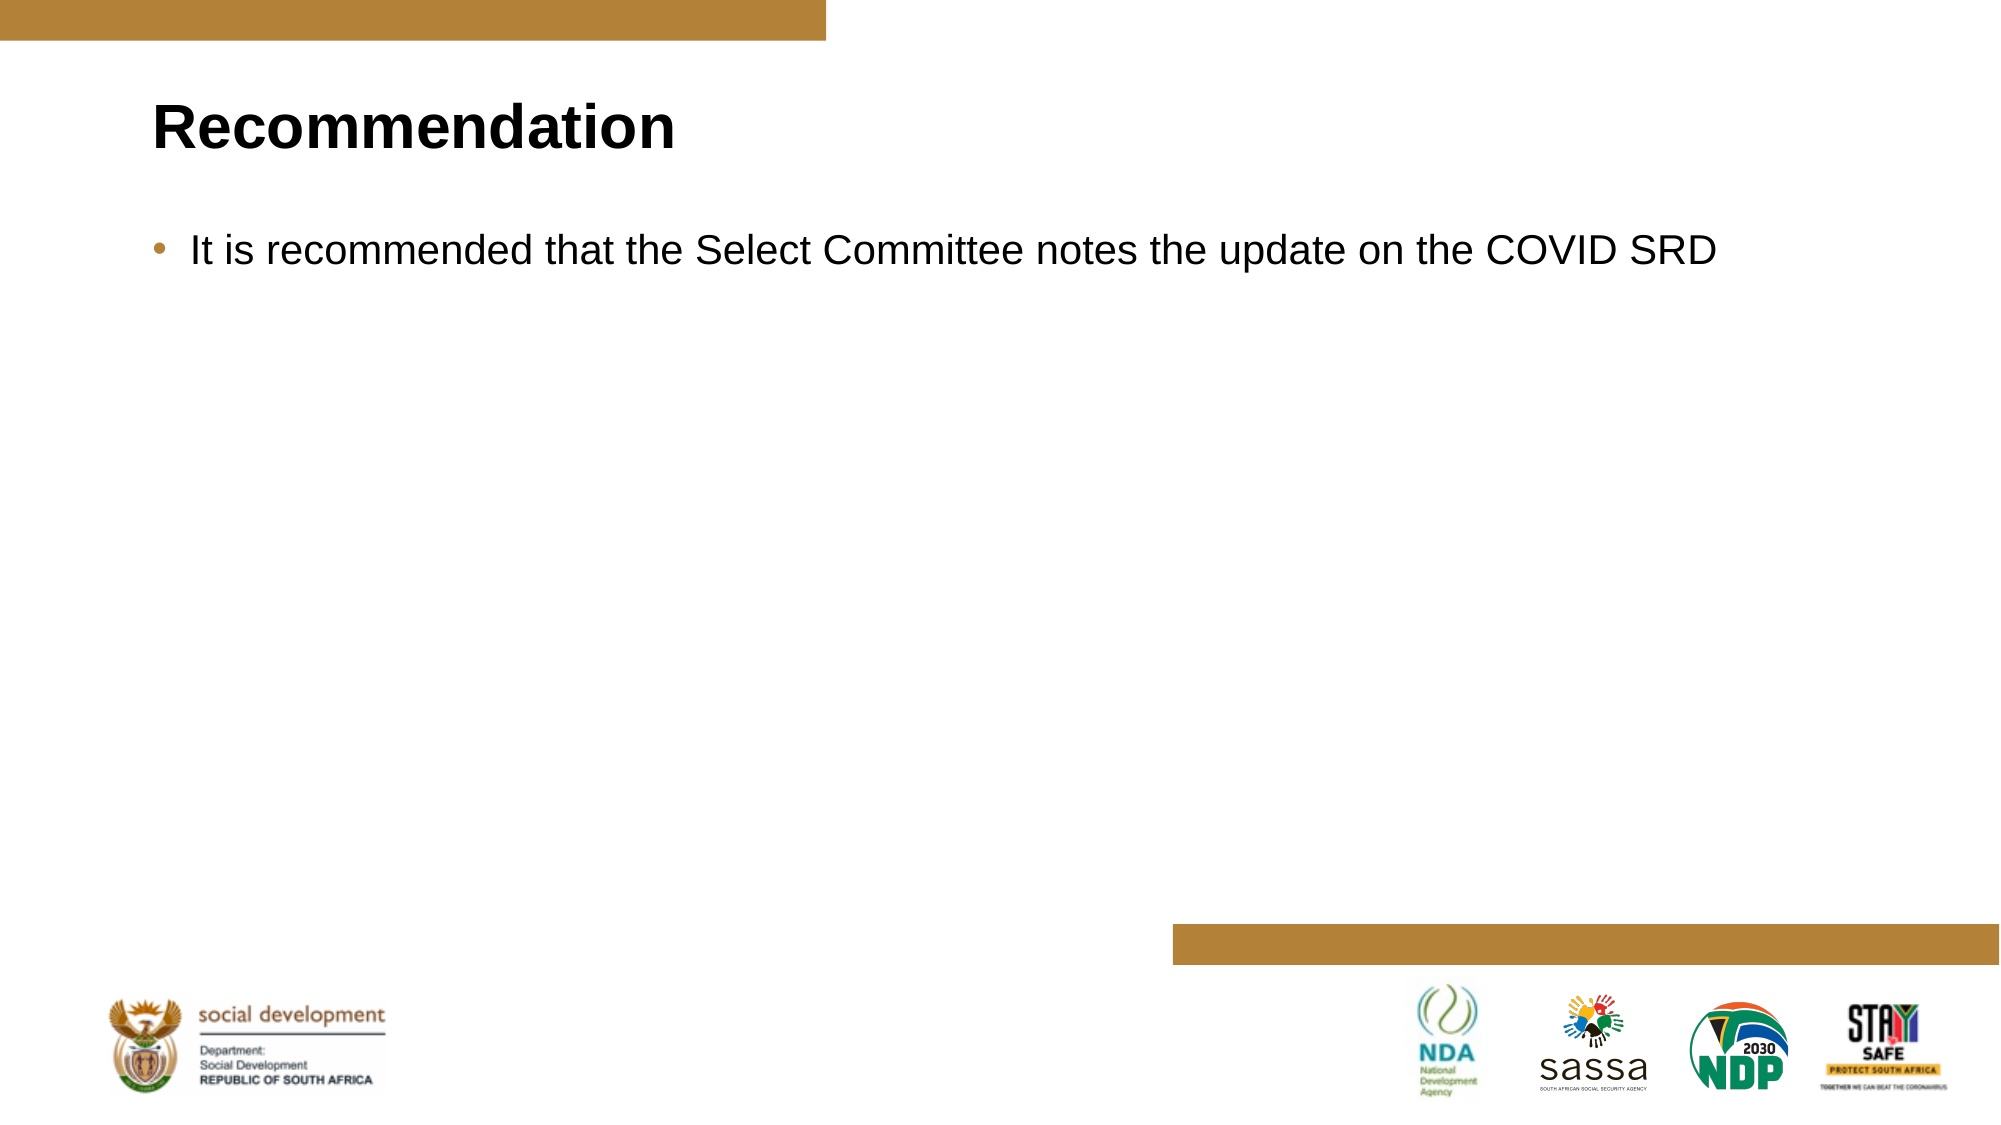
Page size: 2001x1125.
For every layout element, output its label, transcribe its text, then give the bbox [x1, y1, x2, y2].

picture [1405, 975, 1490, 1105]
title Recommendation [137, 59, 1863, 198]
picture [1802, 989, 1962, 1108]
list It is recommended that the Select Committee notes the update on the COVID SRD [137, 220, 1863, 905]
picture [104, 974, 392, 1125]
